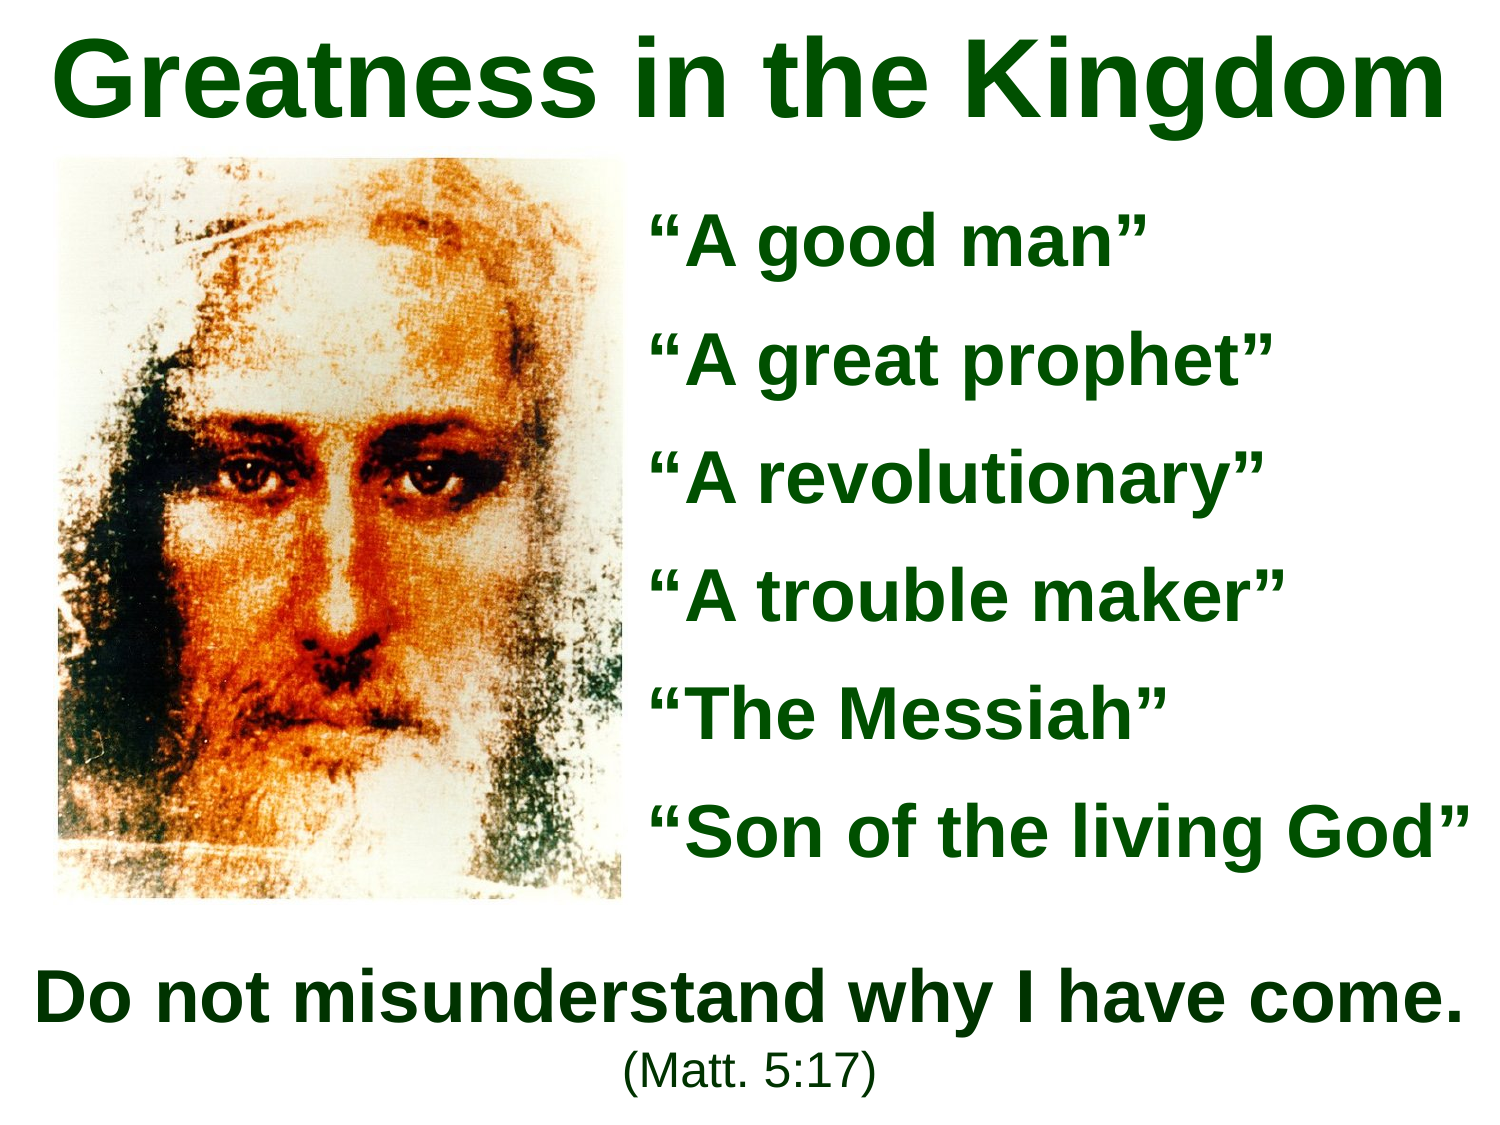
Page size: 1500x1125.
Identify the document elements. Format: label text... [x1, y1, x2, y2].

text_box “Son of the living God” [632, 775, 1495, 881]
text_box “A trouble maker” [632, 539, 1421, 644]
text_box Do not misunderstand why I have come. (Matt. 5:17) [0, 940, 1500, 1106]
text_box “A great prophet” [632, 302, 1421, 408]
text_box “A revolutionary” [632, 421, 1421, 526]
picture [52, 146, 628, 906]
text_box “A good man” [632, 184, 1421, 290]
text_box Greatness in the Kingdom [0, 0, 1500, 148]
text_box “The Messiah” [632, 657, 1421, 762]
